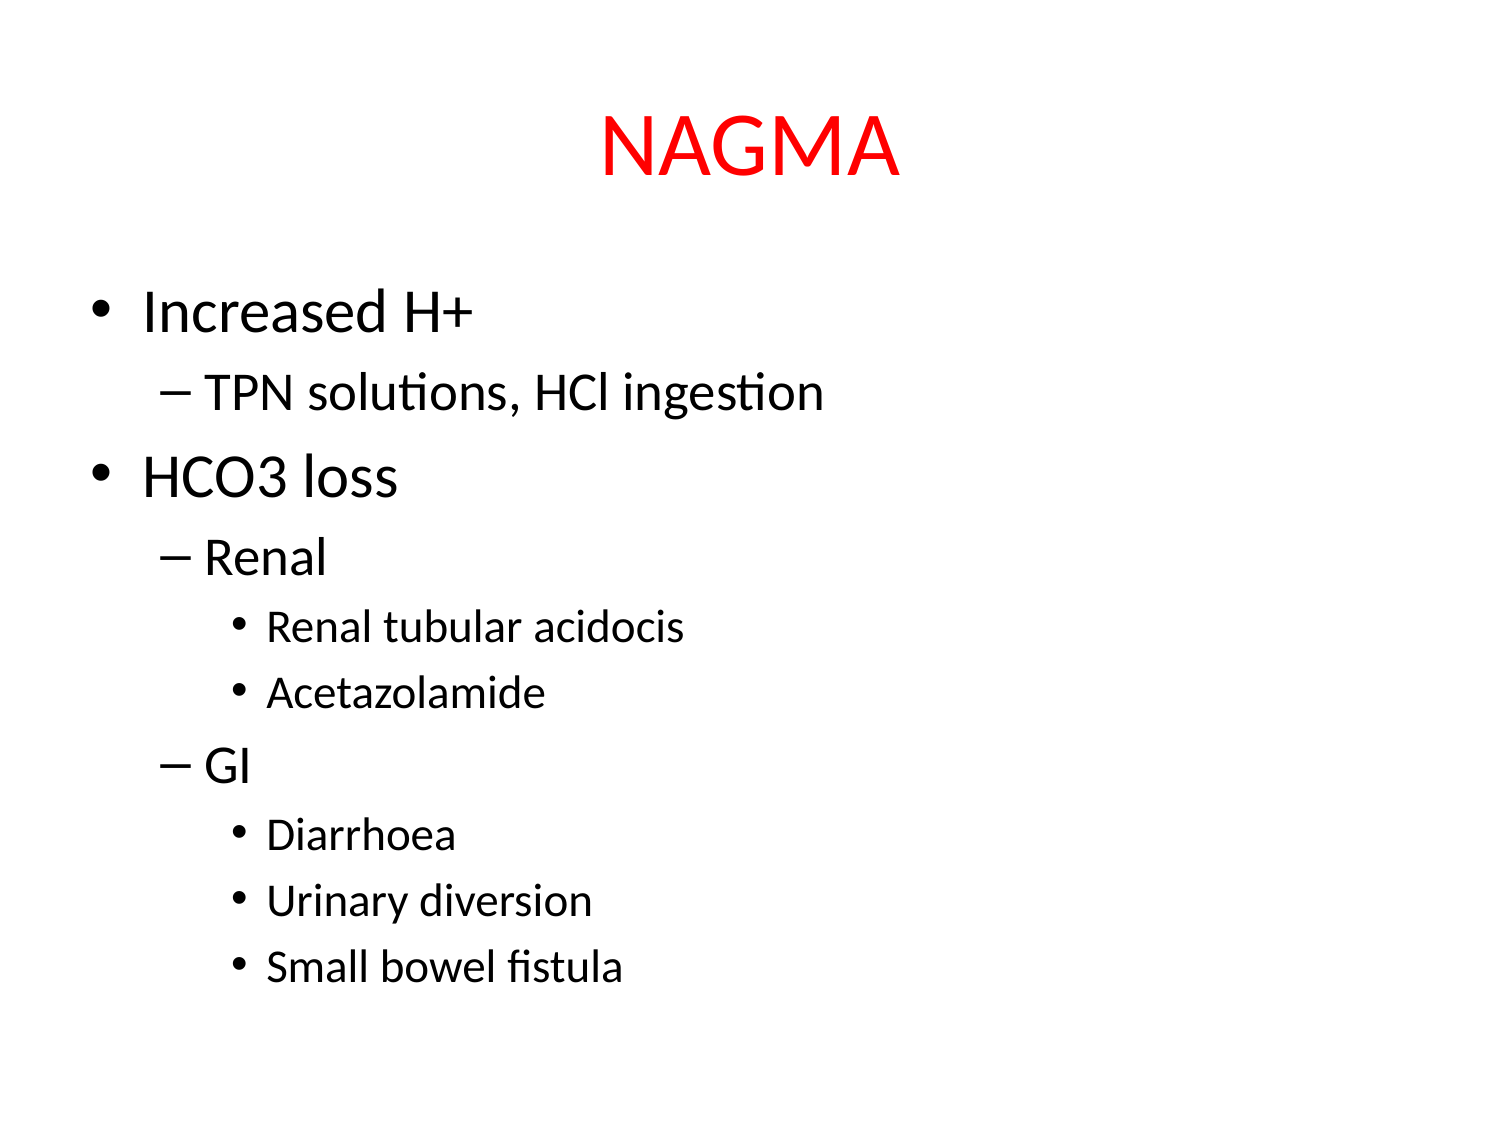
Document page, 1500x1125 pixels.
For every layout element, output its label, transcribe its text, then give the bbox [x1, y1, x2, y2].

title NAGMA [75, 45, 1425, 233]
list Increased H+ TPN solutions, HCl ingestion HCO3 loss Renal Renal tubular acidocis Acetazolamide GI Diarrhoea Urinary diversion Small bowel fistula [75, 262, 1425, 1005]
